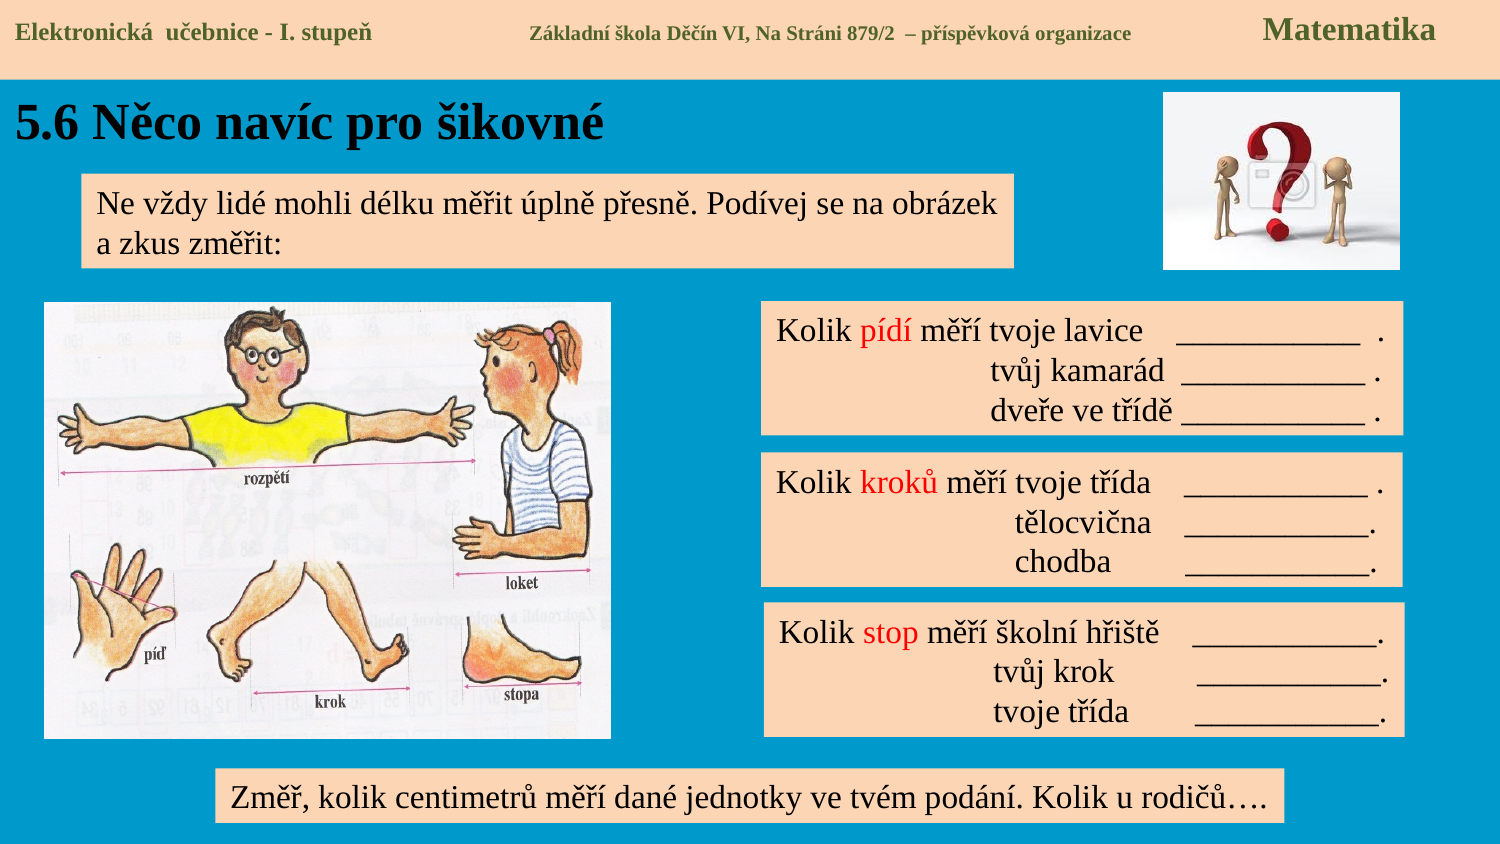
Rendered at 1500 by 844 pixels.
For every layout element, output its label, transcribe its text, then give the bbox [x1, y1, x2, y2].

text_box Kolik pídí měří tvoje lavice ___________ . tvůj kamarád ___________ . dveře ve třídě ___________ . [761, 301, 1404, 436]
title 5.6 Něco navíc pro šikovné [0, 80, 641, 197]
text_box Změř, kolik centimetrů měří dané jednotky ve tvém podání. Kolik u rodičů…. [215, 768, 1285, 823]
text_box Ne vždy lidé mohli délku měřit úplně přesně. Podívej se na obrázek a zkus změřit: [81, 173, 1014, 269]
text_box Kolik kroků měří tvoje třída ___________ . tělocvična ___________. chodba ___________. [761, 452, 1403, 587]
picture [45, 303, 610, 738]
picture [1164, 93, 1399, 269]
text_box Elektronická učebnice - I. stupeň Základní škola Děčín VI, Na Stráni 879/2 – příspěvková organizace Matematika [0, 0, 1500, 80]
text_box Kolik stop měří školní hřiště ___________. tvůj krok ___________. tvoje třída ___________. [763, 602, 1405, 737]
